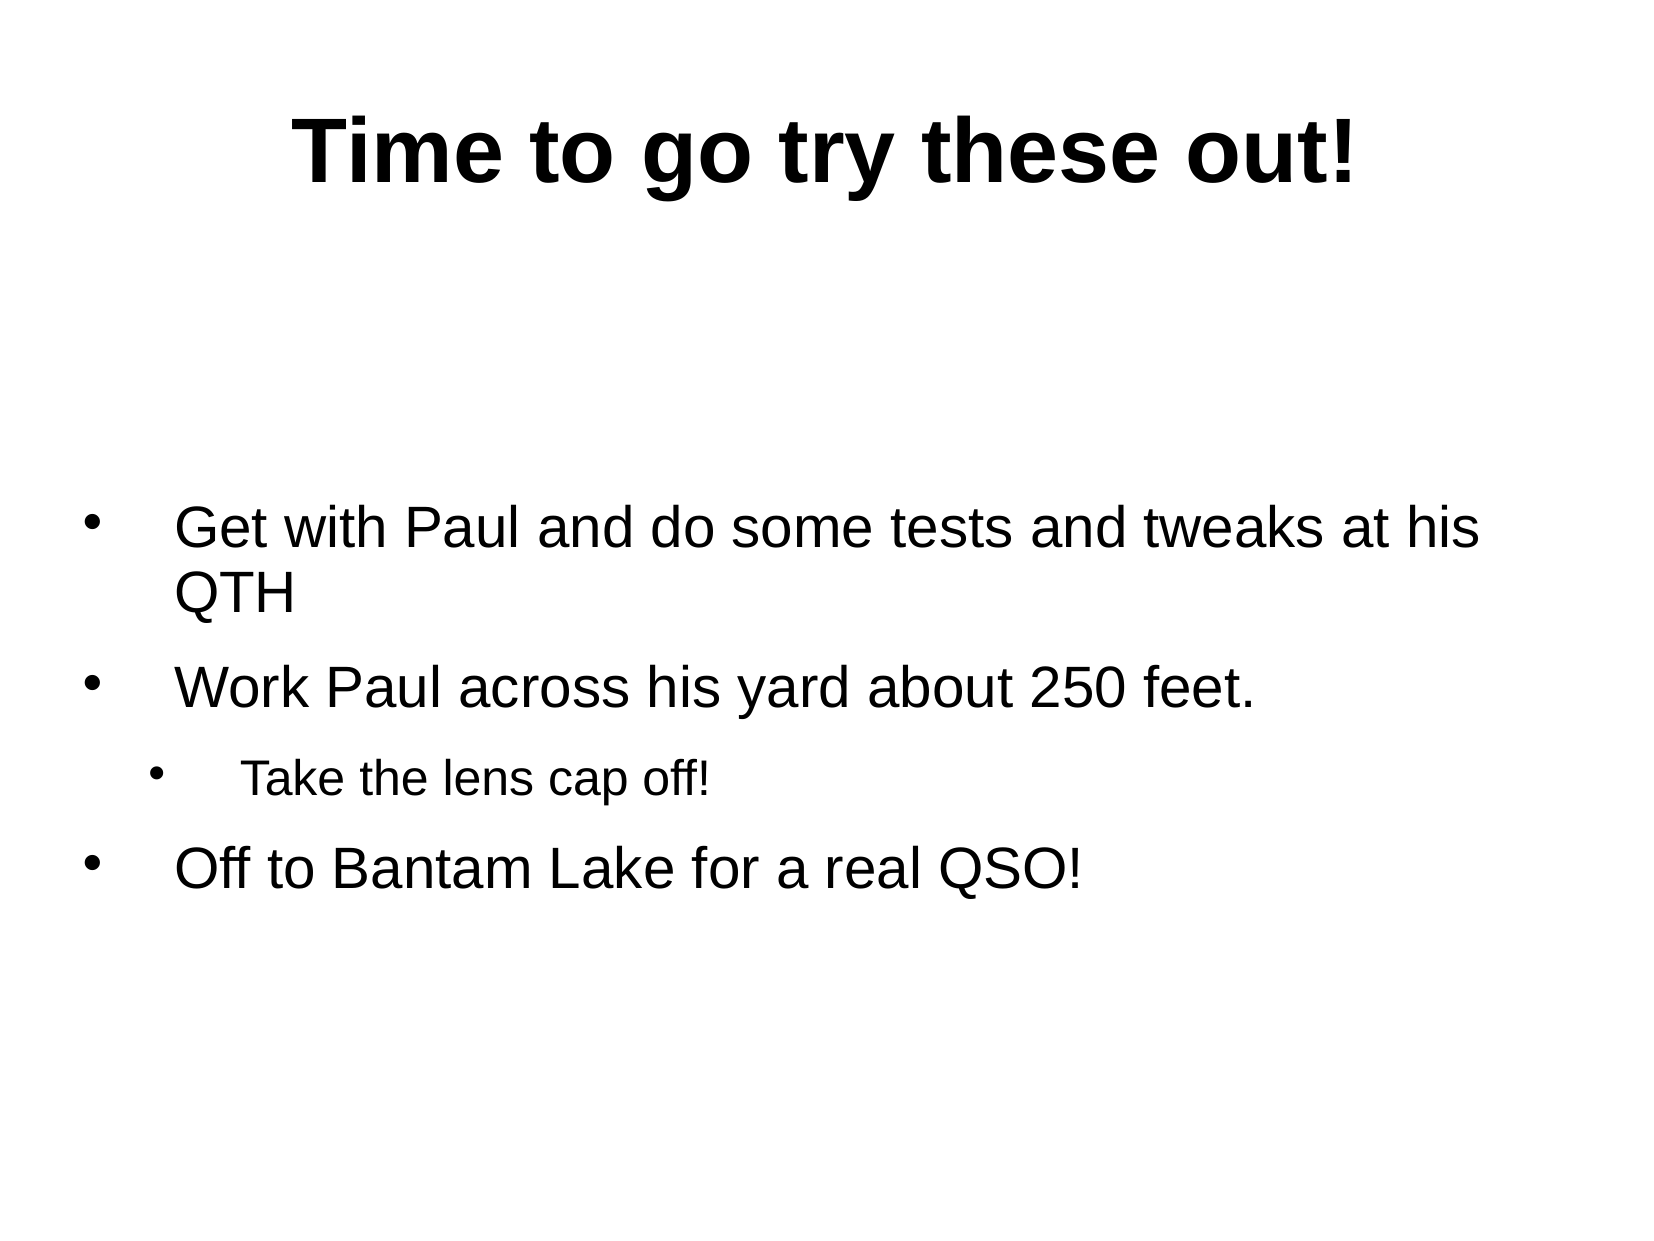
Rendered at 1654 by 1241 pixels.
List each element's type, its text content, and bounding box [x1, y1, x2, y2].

title Time to go try these out! [82, 49, 1570, 256]
subtitle Get with Paul and do some tests and tweaks at his QTH Work Paul across his yard about 250 feet. Take the lens cap off! Off to Bantam Lake for a real QSO! [82, 289, 1570, 1108]
